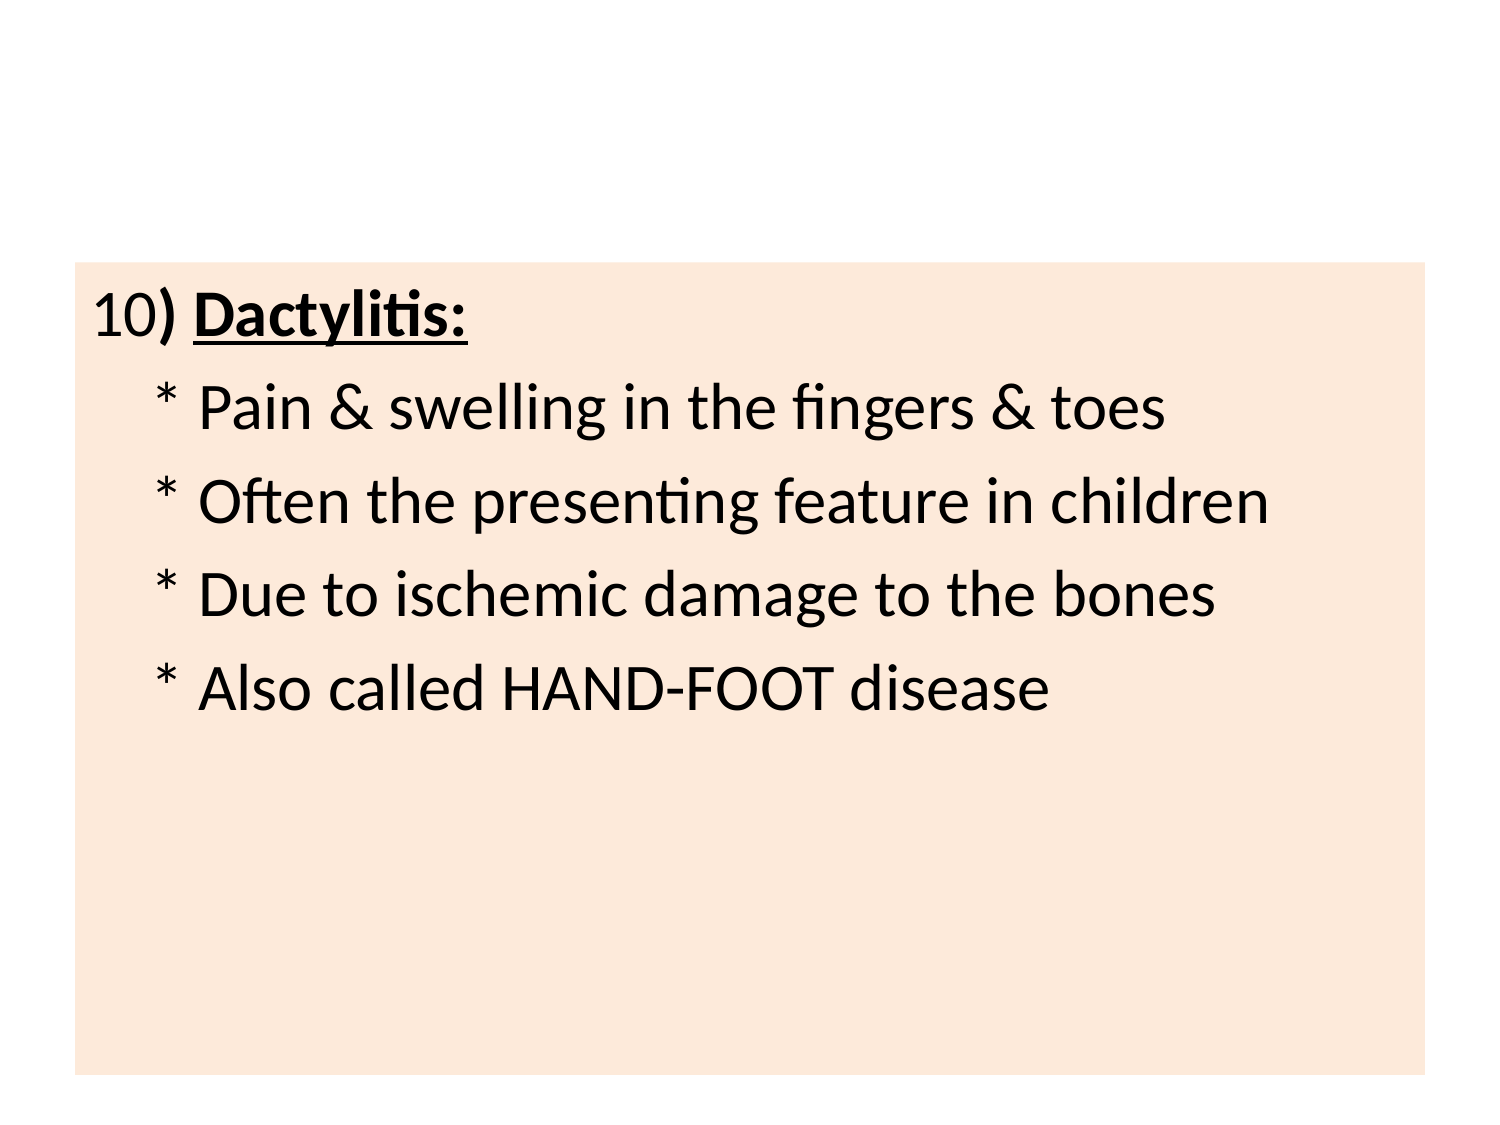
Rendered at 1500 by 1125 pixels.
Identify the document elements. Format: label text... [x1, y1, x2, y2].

list 10) Dactylitis: * Pain & swelling in the fingers & toes * Often the presenting feature in children * Due to ischemic damage to the bones * Also called HAND-FOOT disease [75, 262, 1425, 1075]
